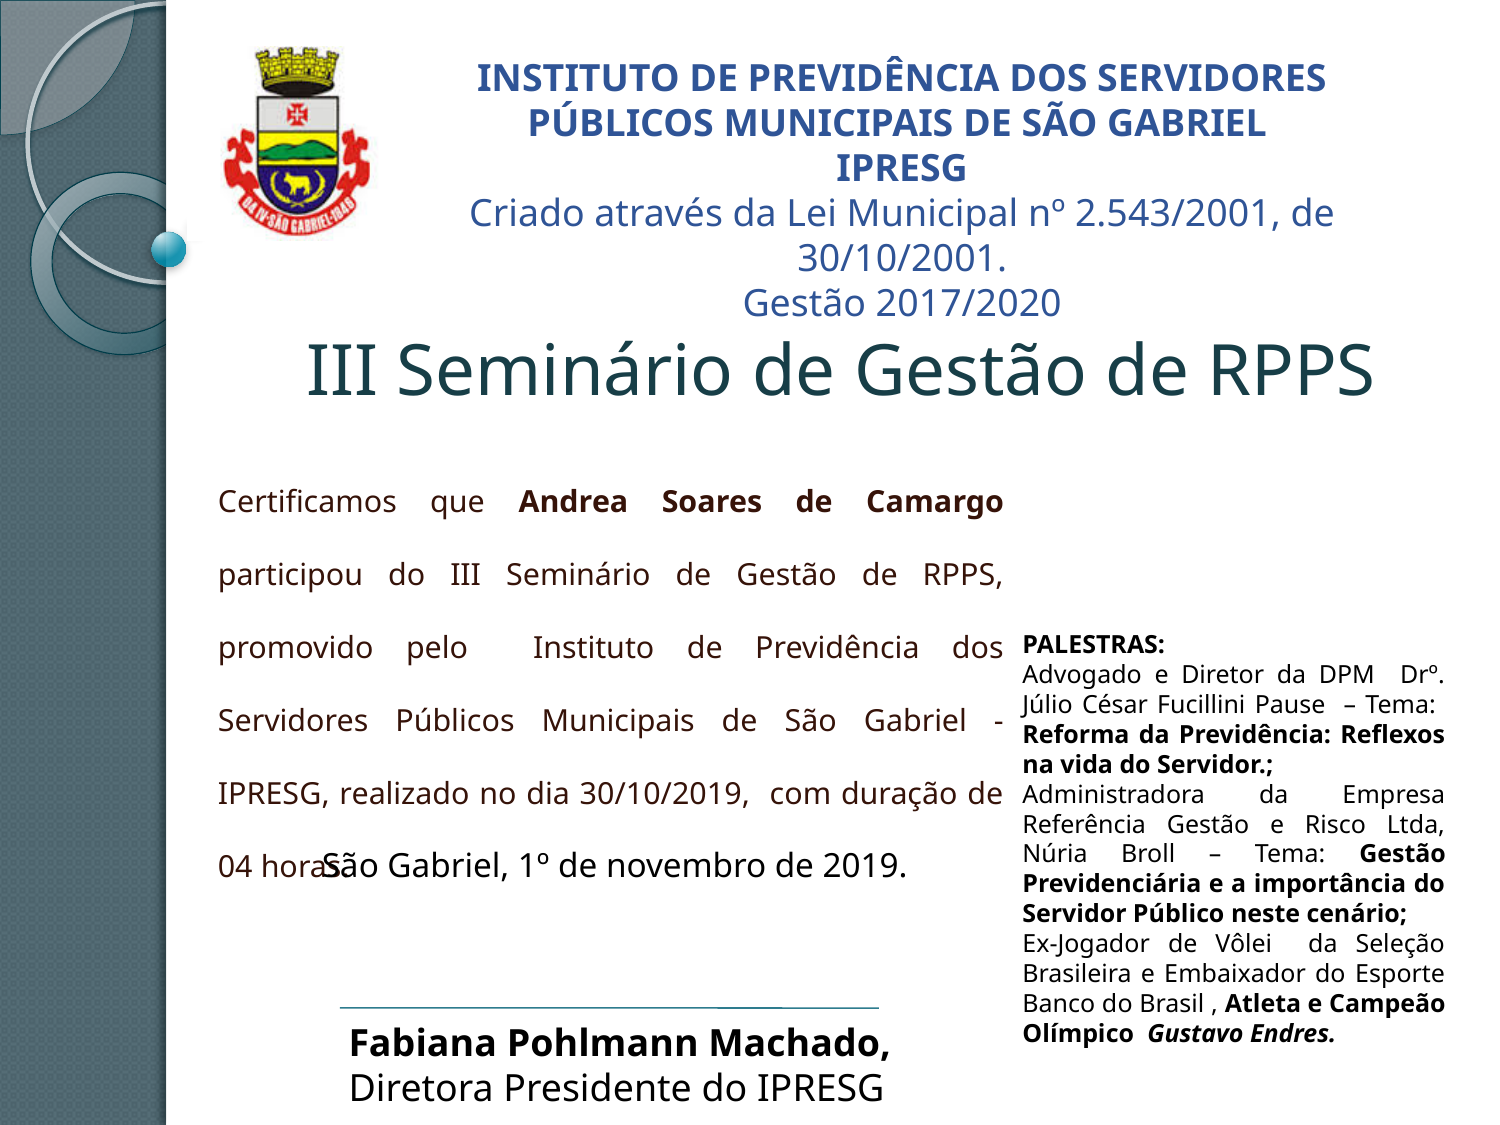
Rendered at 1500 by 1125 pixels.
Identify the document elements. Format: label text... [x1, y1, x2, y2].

text_box PALESTRAS: Advogado e Diretor da DPM Drº. Júlio César Fucillini Pause – Tema: Reforma da Previdência: Reflexos na vida do Servidor.; Administradora da Empresa Referência Gestão e Risco Ltda, Núria Broll – Tema: Gestão Previdenciária e a importância do Servidor Público neste cenário; Ex-Jogador de Vôlei da Seleção Brasileira e Embaixador do Esporte Banco do Brasil , Atleta e Campeão Olímpico Gustavo Endres. [1007, 621, 1461, 1100]
text_box INSTITUTO DE PREVIDÊNCIA DOS SERVIDORES PÚBLICOS MUNICIPAIS DE SÃO GABRIEL IPRESG Criado através da Lei Municipal nº 2.543/2001, de 30/10/2001. Gestão 2017/2020 [374, 46, 1430, 332]
text_box São Gabriel, 1º de novembro de 2019. Fabiana Pohlmann Machado, Diretora Presidente do IPRESG [187, 837, 1043, 1117]
subtitle Certificamos que Andrea Soares de Camargo participou do III Seminário de Gestão de RPPS, promovido pelo Instituto de Previdência dos Servidores Públicos Municipais de São Gabriel - IPRESG, realizado no dia 30/10/2019, com duração de 04 horas. [199, 445, 1020, 837]
title III Seminário de Gestão de RPPS [234, 316, 1450, 418]
picture [187, 46, 409, 241]
